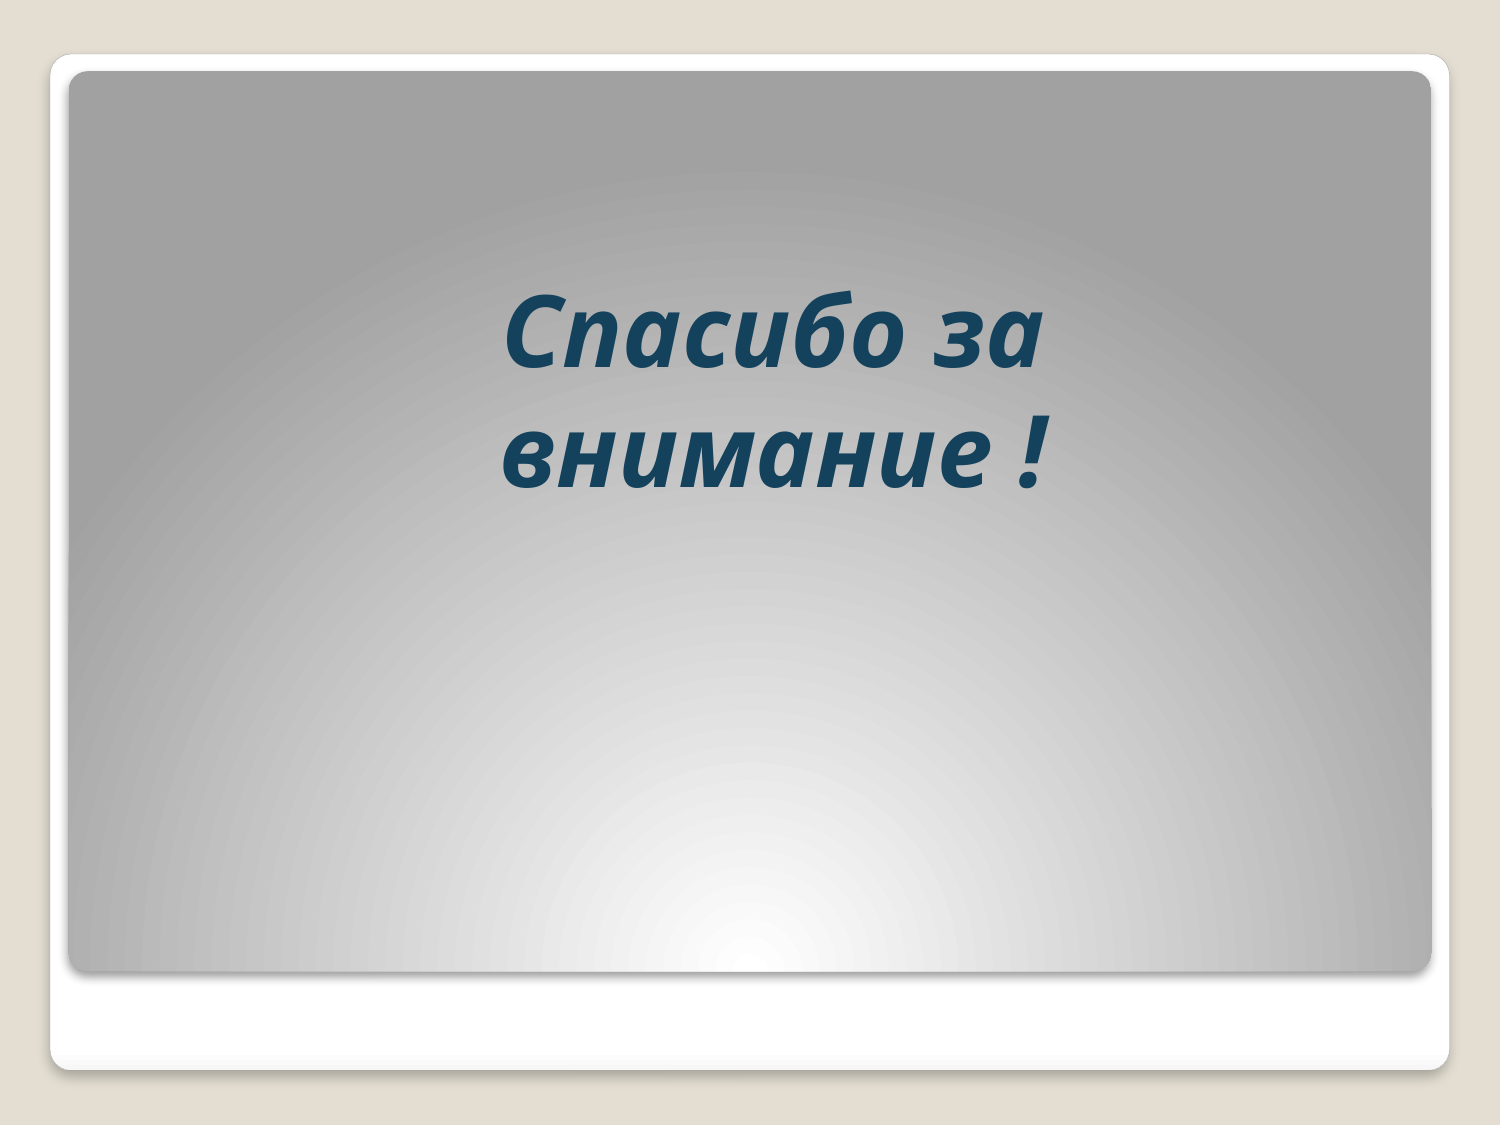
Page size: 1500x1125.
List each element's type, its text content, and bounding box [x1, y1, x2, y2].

title Спасибо за внимание ! [312, 338, 1235, 516]
